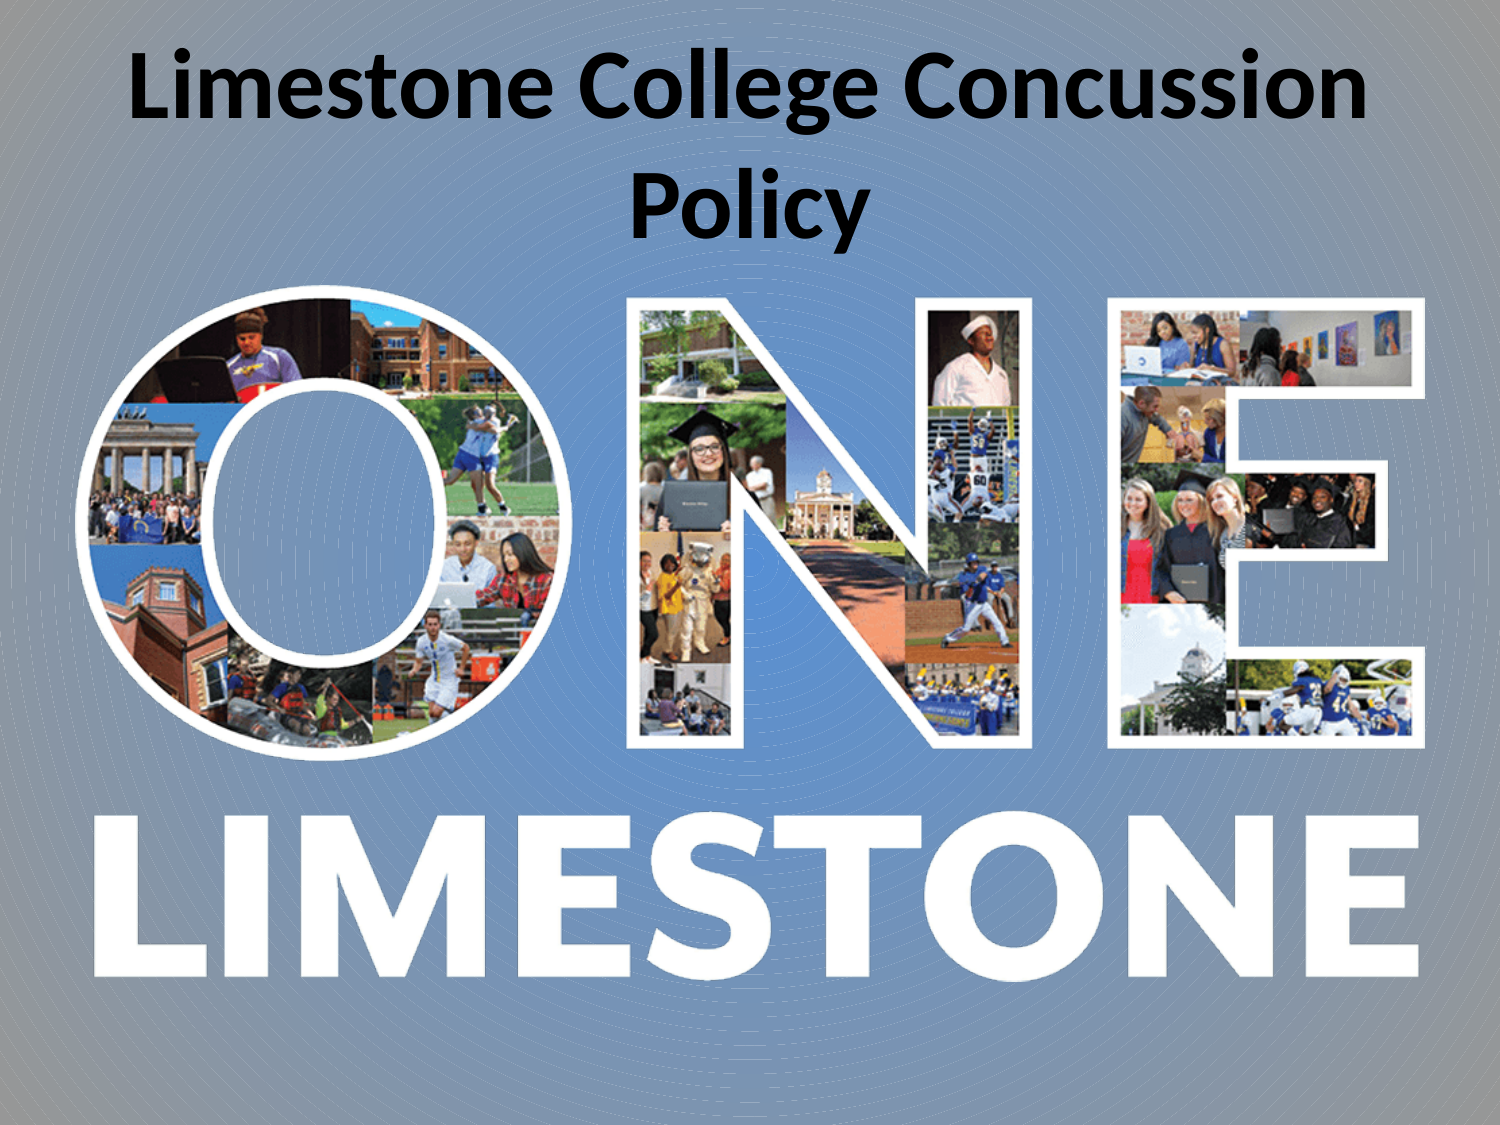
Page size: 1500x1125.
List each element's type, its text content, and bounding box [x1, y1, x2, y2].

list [74, 285, 1426, 983]
title Limestone College Concussion Policy [75, 45, 1425, 233]
